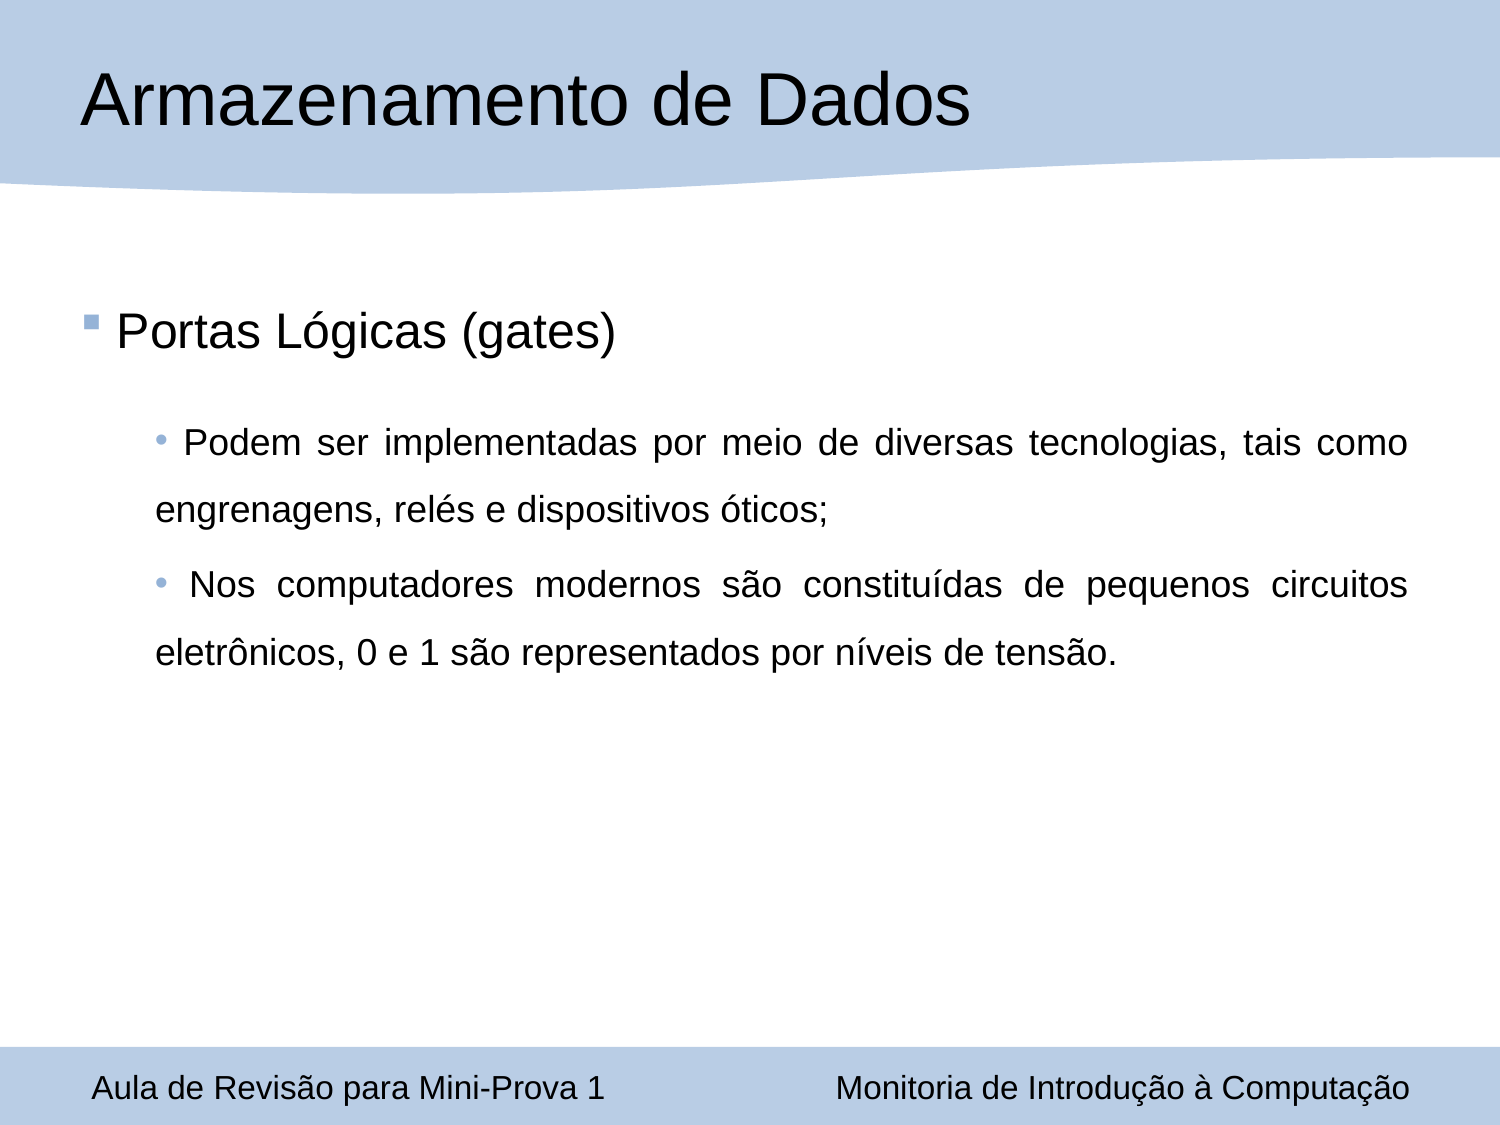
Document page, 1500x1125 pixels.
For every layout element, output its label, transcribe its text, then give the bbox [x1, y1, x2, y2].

text_box [0, 1045, 1500, 1125]
text_box Monitoria de Introdução à Computação [820, 1058, 1447, 1114]
text_box [0, 0, 1500, 196]
text_box Portas Lógicas (gates) Podem ser implementadas por meio de diversas tecnologias, tais como engrenagens, relés e dispositivos óticos; Nos computadores modernos são constituídas de pequenos circuitos eletrônicos, 0 e 1 são representados por níveis de tensão. [64, 290, 1424, 988]
title Armazenamento de Dados [65, 7, 1105, 185]
text_box Aula de Revisão para Mini-Prova 1 [76, 1058, 691, 1114]
